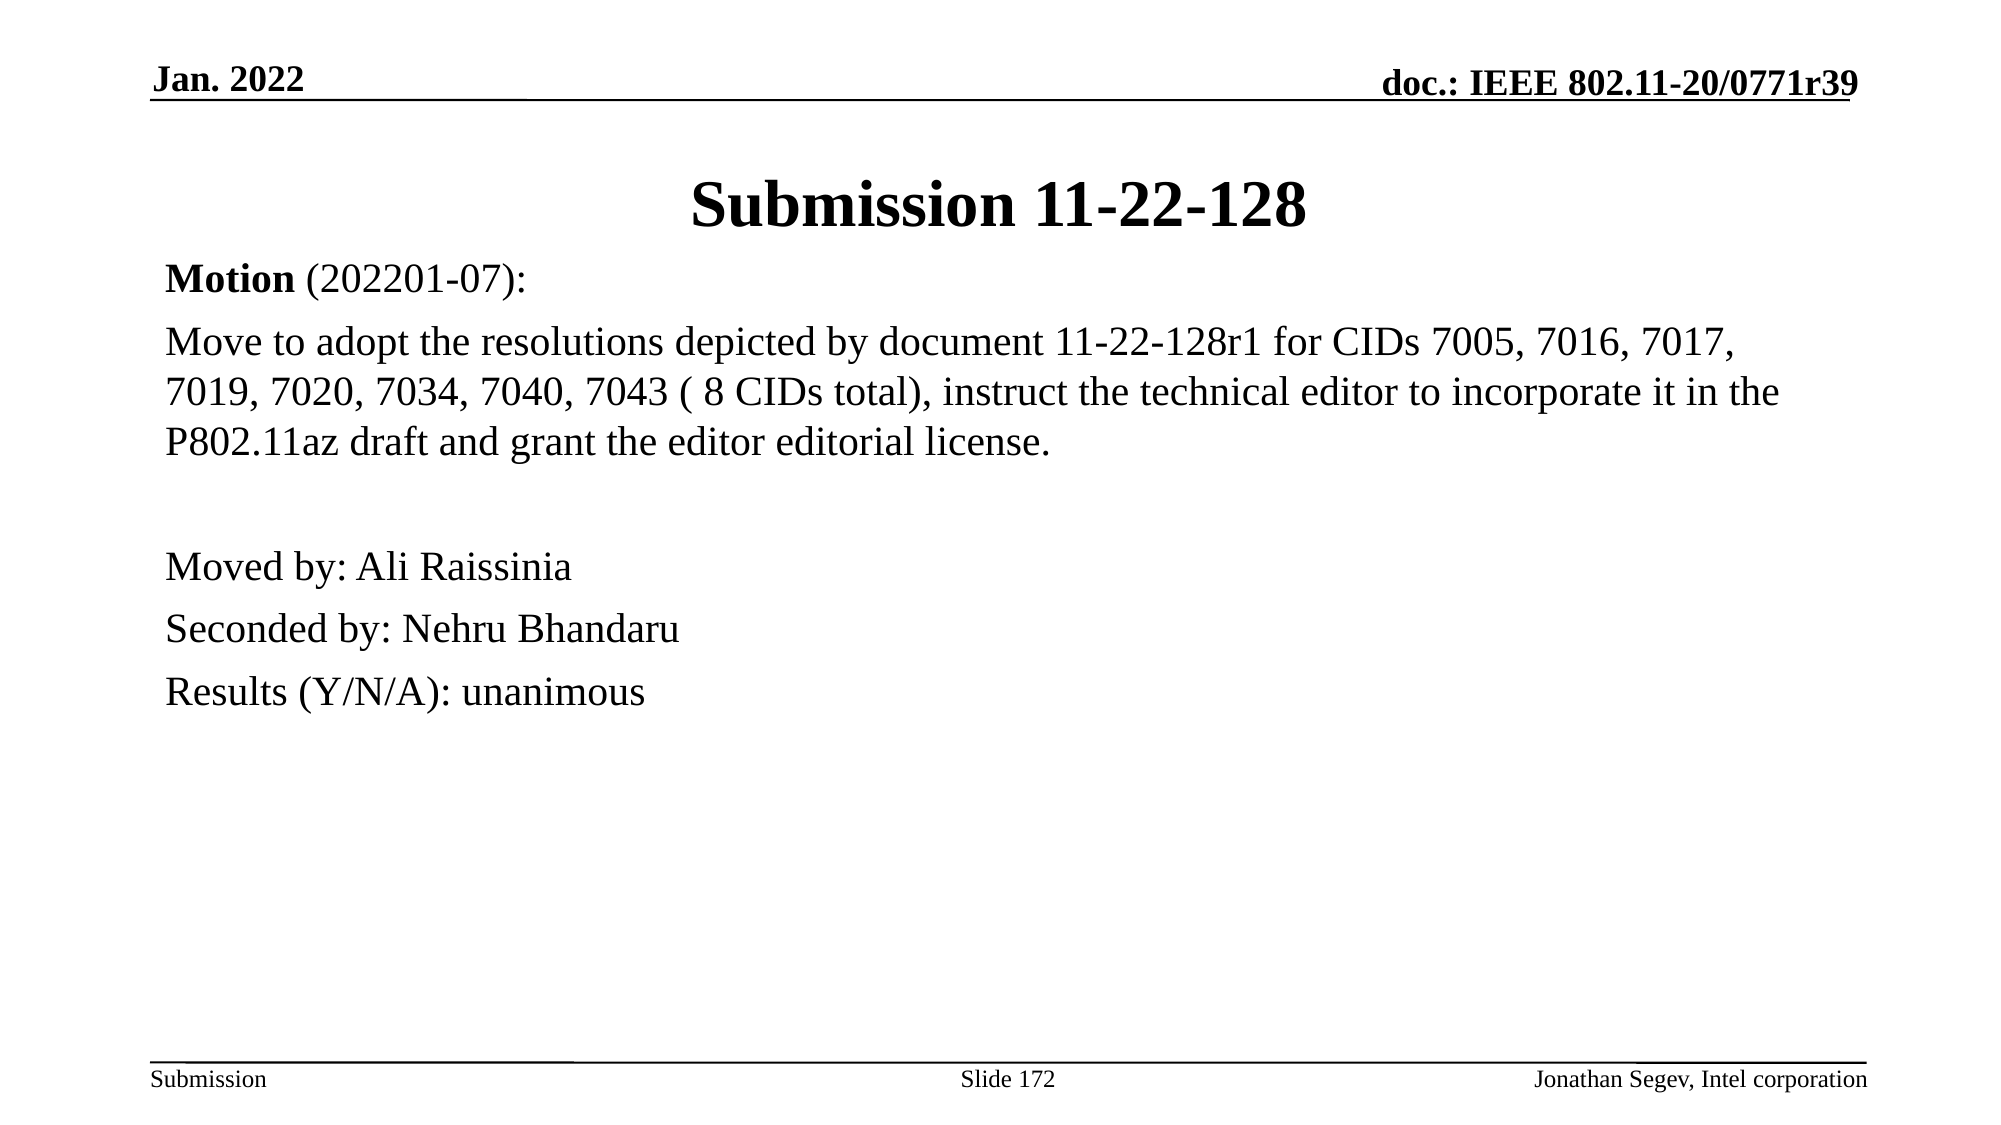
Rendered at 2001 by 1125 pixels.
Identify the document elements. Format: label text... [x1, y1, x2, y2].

title Submission 11-22-128 [149, 112, 1850, 243]
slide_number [152, 54, 563, 100]
list Motion (202201-07): Move to adopt the resolutions depicted by document 11-22-128r1 for CIDs 7005, 7016, 7017, 7019, 7020, 7034, 7040, 7043 ( 8 CIDs total), instruct the technical editor to incorporate it in the P802.11az draft and grant the editor editorial license. Moved by: Ali Raissinia Seconded by: Nehru Bhandaru Results (Y/N/A): unanimous [149, 243, 1850, 1000]
footer Jonathan Segev, Intel corporation [1171, 1061, 1869, 1093]
slide_number Slide 172 [950, 1061, 1067, 1123]
